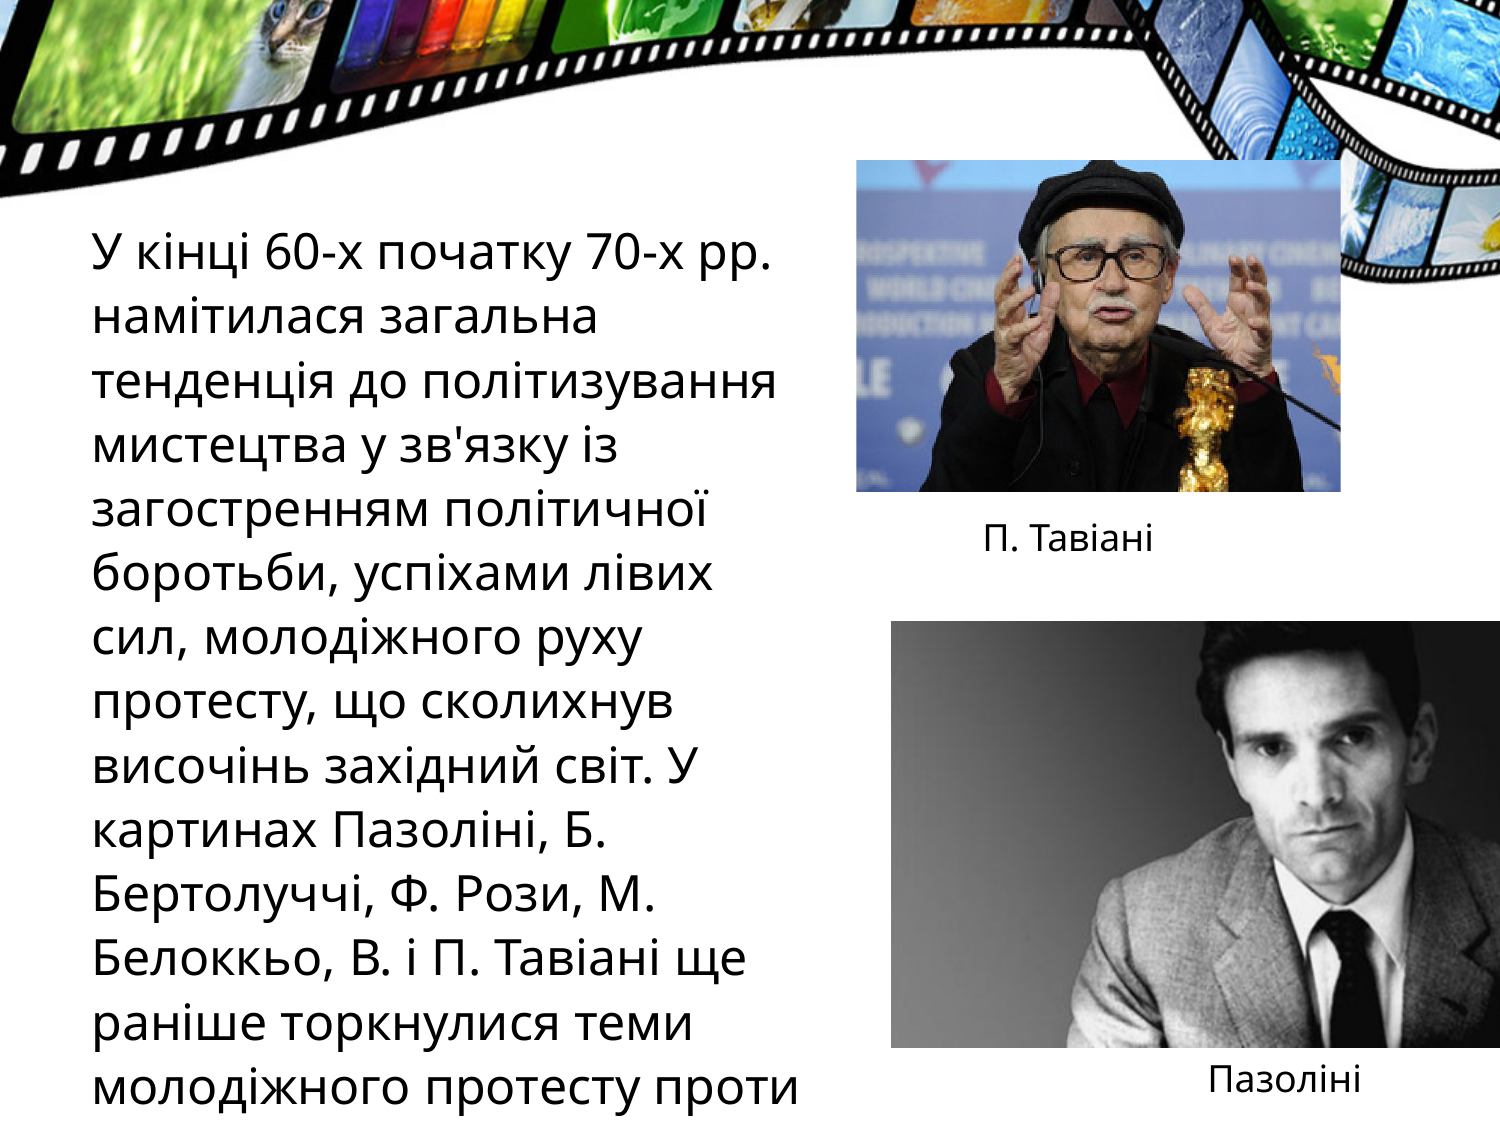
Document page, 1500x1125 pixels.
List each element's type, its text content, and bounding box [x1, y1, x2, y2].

text_box Пазоліні [1192, 1058, 1377, 1108]
text_box П. Тавіані [967, 506, 1179, 567]
text_box У кінці 60-х початку 70-х рр. намітилася загальна тенденція до політизування мистецтва у зв'язку із загостренням політичної боротьби, успіхами лівих сил, молодіжного руху протесту, що сколихнув височінь західний світ. У картинах Пазоліні, Б. Бертолуччі, Ф. Рози, М. Белоккьо, В. і П. Тавіані ще раніше торкнулися теми молодіжного протесту проти буржуазного суспільства, тема народної революції, розроблялися нові принципи зображення. [76, 208, 827, 1125]
picture [0, 0, 1500, 1125]
